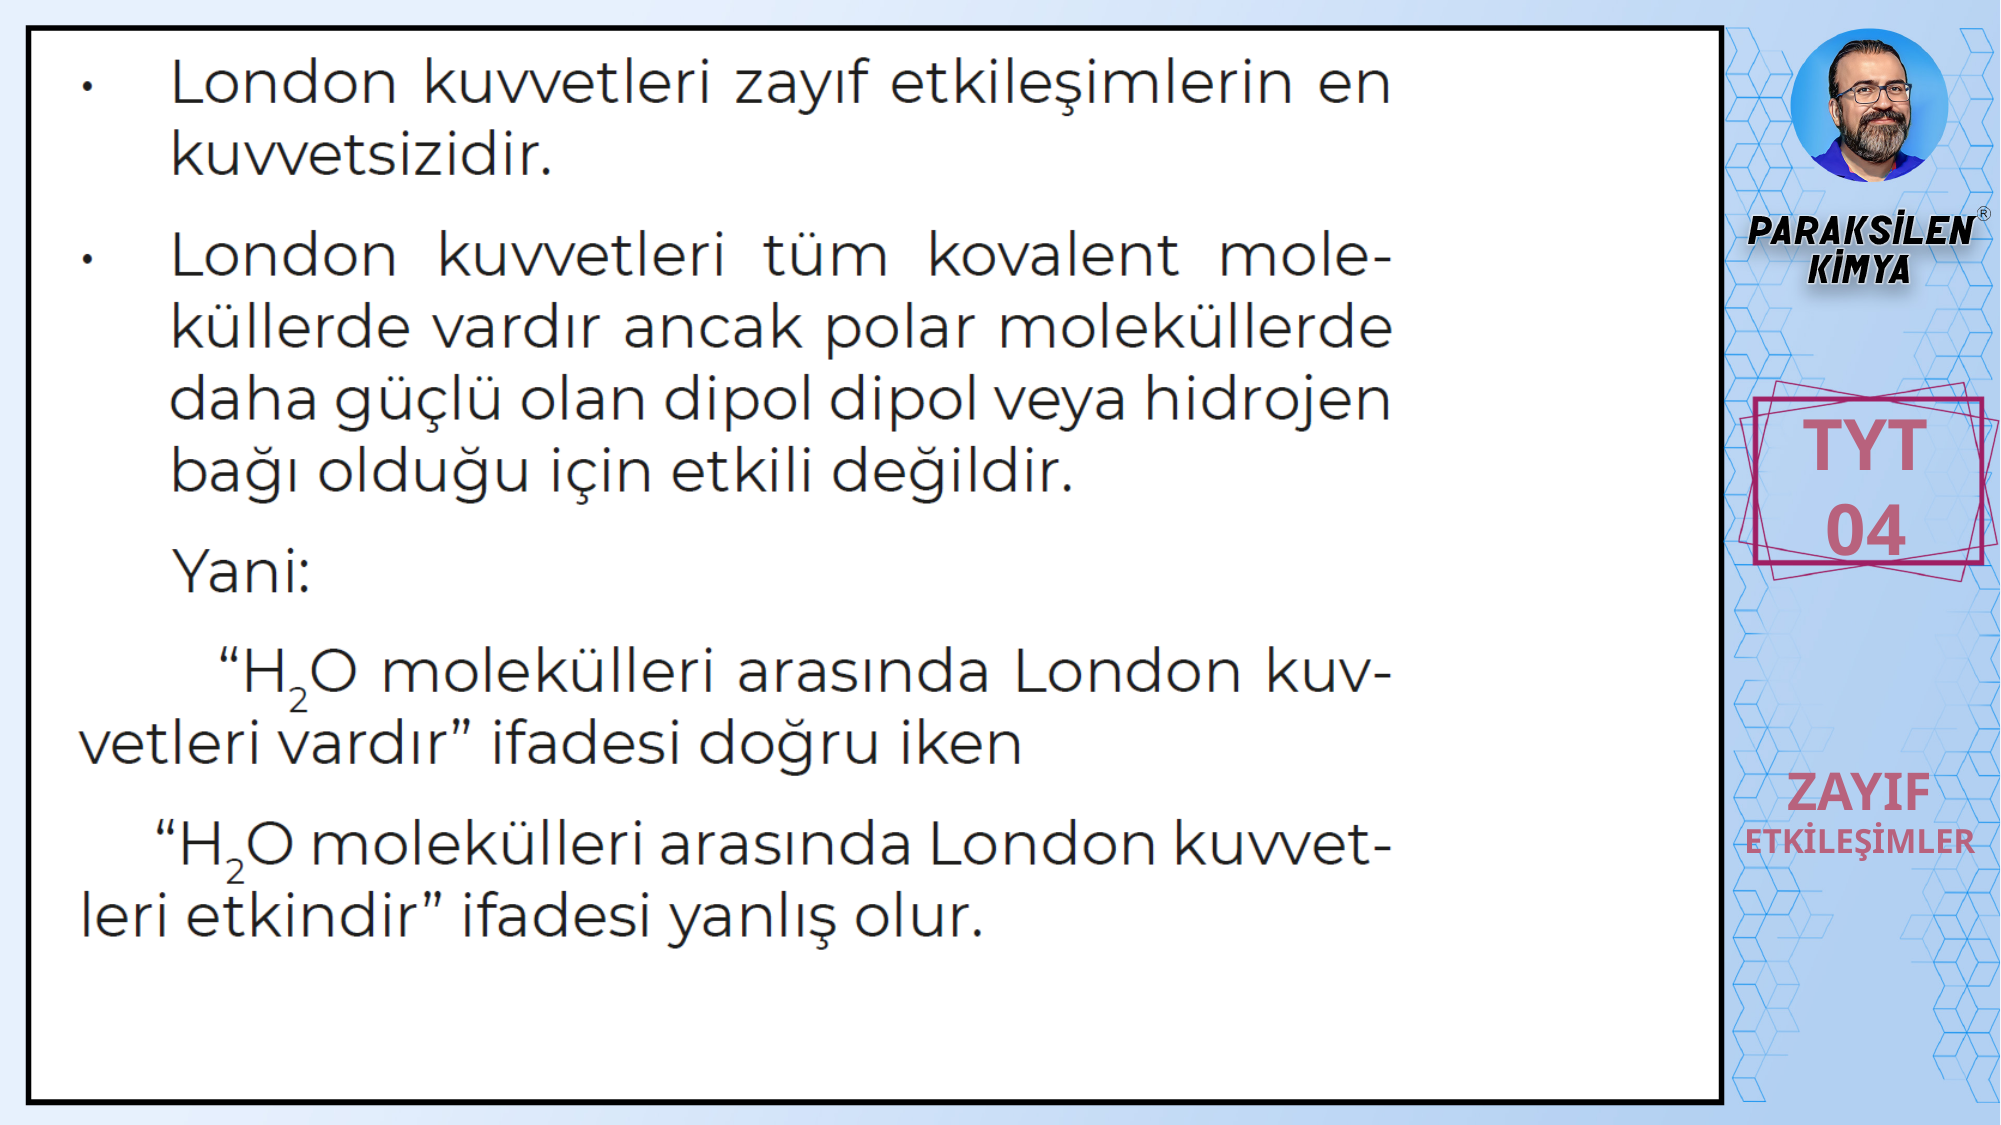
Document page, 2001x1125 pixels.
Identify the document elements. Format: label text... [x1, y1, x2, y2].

picture [0, 0, 2001, 1125]
text_box ZAYIF ETKİLEŞİMLER [1719, 750, 2000, 868]
text_box TYT 04 [1755, 392, 1977, 577]
